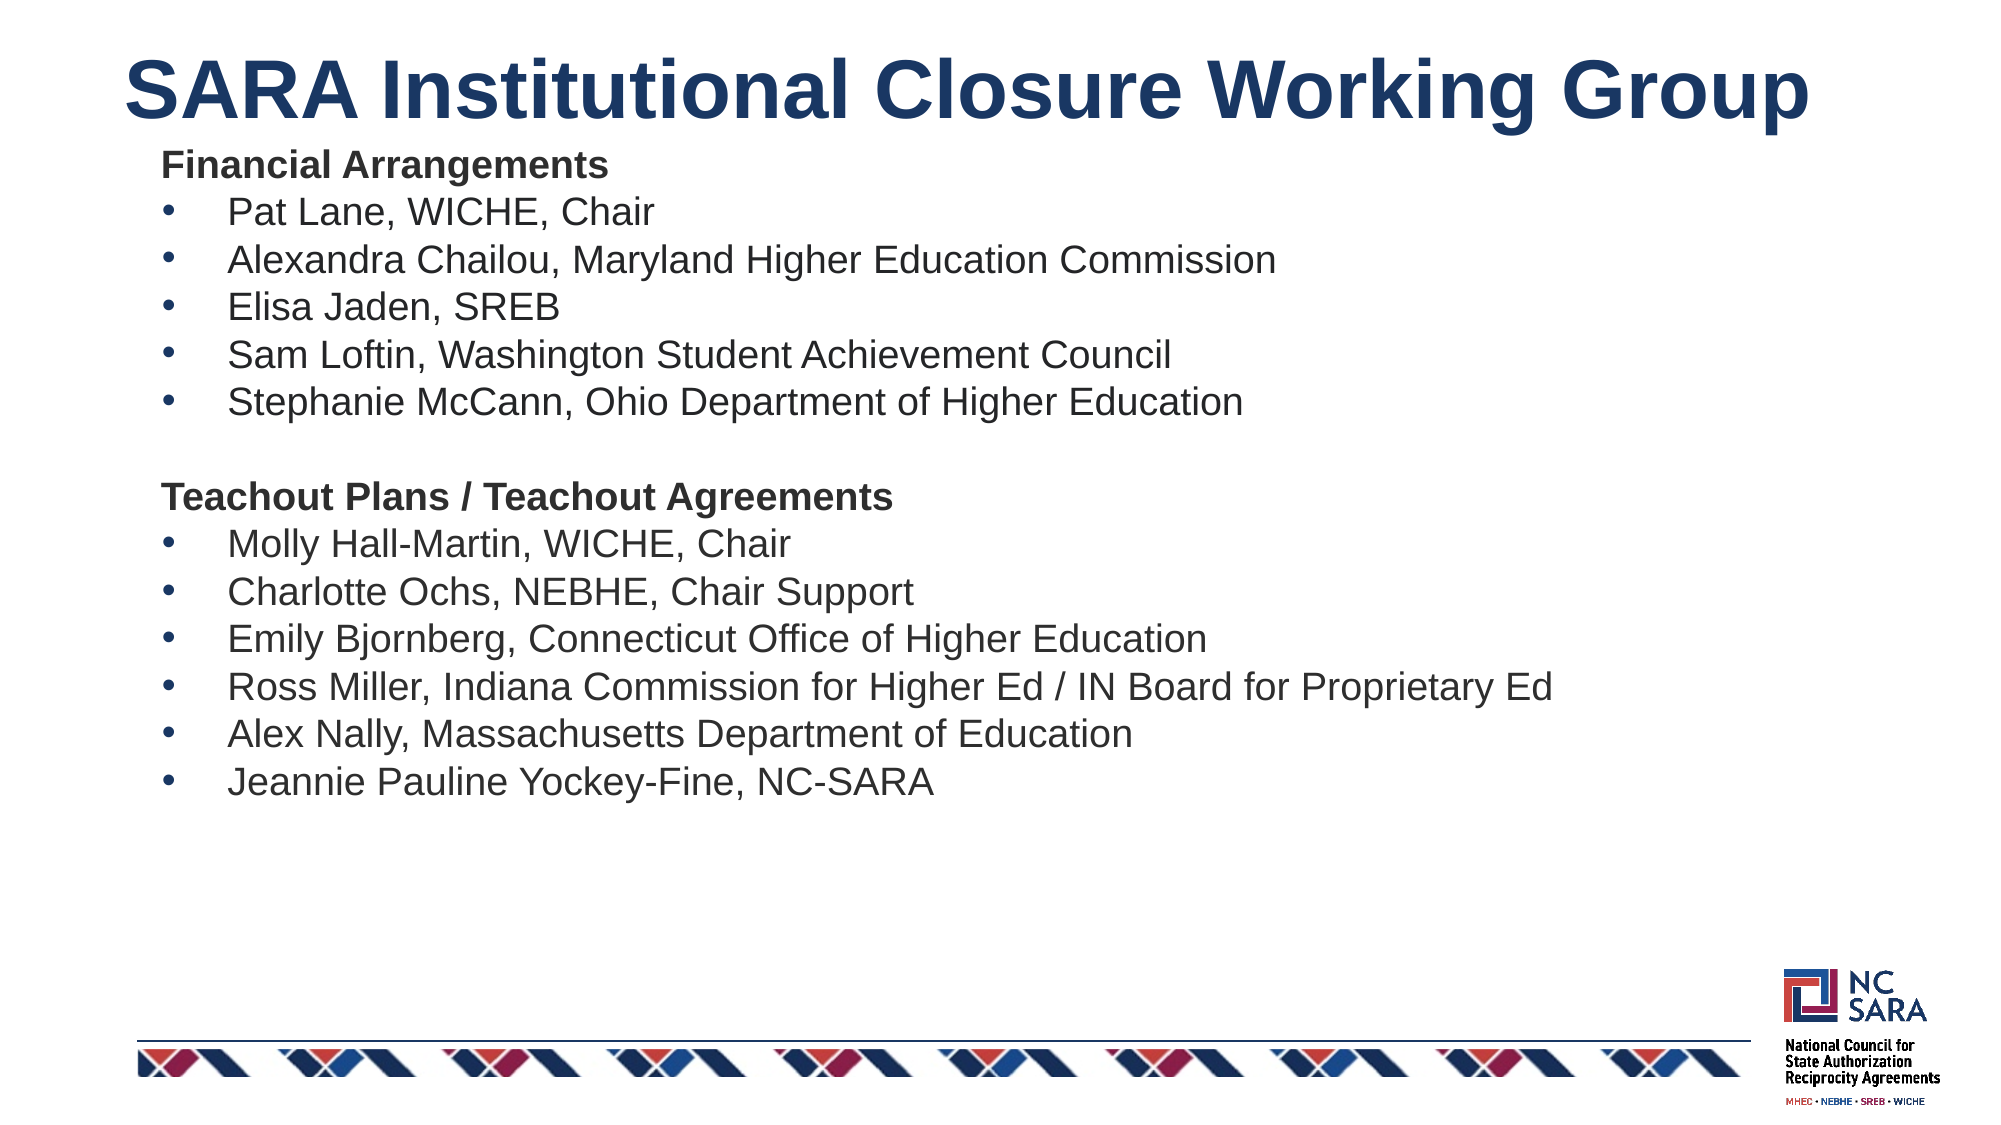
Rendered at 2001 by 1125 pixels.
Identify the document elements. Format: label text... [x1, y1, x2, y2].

picture [139, 1053, 1751, 1077]
title SARA Institutional Closure Working Group [109, 23, 1835, 145]
picture [1784, 969, 1940, 1105]
list Financial Arrangements Pat Lane, WICHE, Chair Alexandra Chailou, Maryland Higher Education Commission Elisa Jaden, SREB Sam Loftin, Washington Student Achievement Council Stephanie McCann, Ohio Department of Higher Education Teachout Plans / Teachout Agreements Molly Hall-Martin, WICHE, Chair Charlotte Ochs, NEBHE, Chair Support Emily Bjornberg, Connecticut Office of Higher Education Ross Miller, Indiana Commission for Higher Ed / IN Board for Proprietary Ed Alex Nally, Massachusetts Department of Education Jeannie Pauline Yockey-Fine, NC-SARA [137, 131, 1863, 1053]
